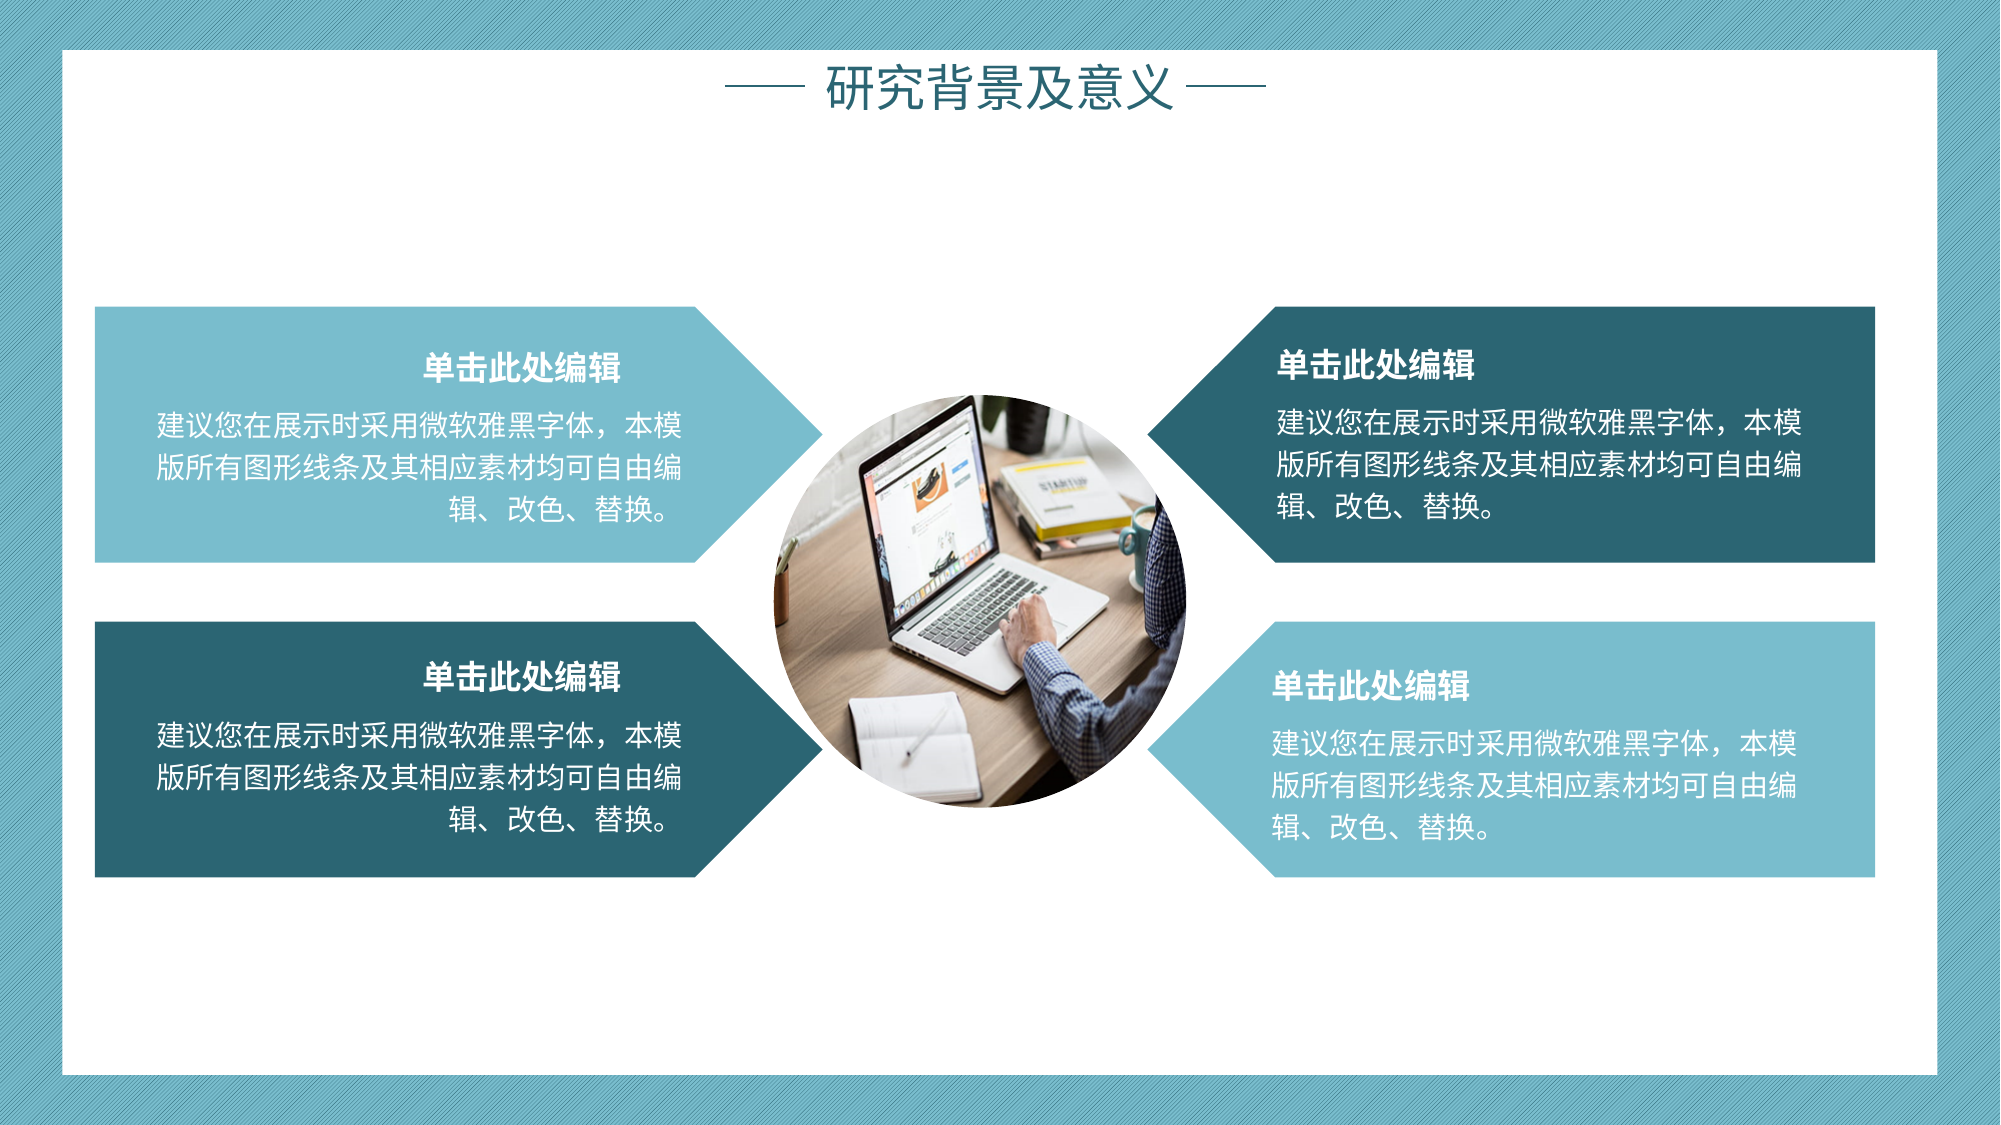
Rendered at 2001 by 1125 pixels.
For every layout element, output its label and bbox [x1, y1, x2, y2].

text_box [94, 306, 823, 563]
text_box [683, 48, 1317, 125]
text_box [772, 394, 1188, 809]
text_box [1147, 306, 1876, 563]
text_box [1147, 621, 1876, 878]
text_box [94, 621, 823, 878]
